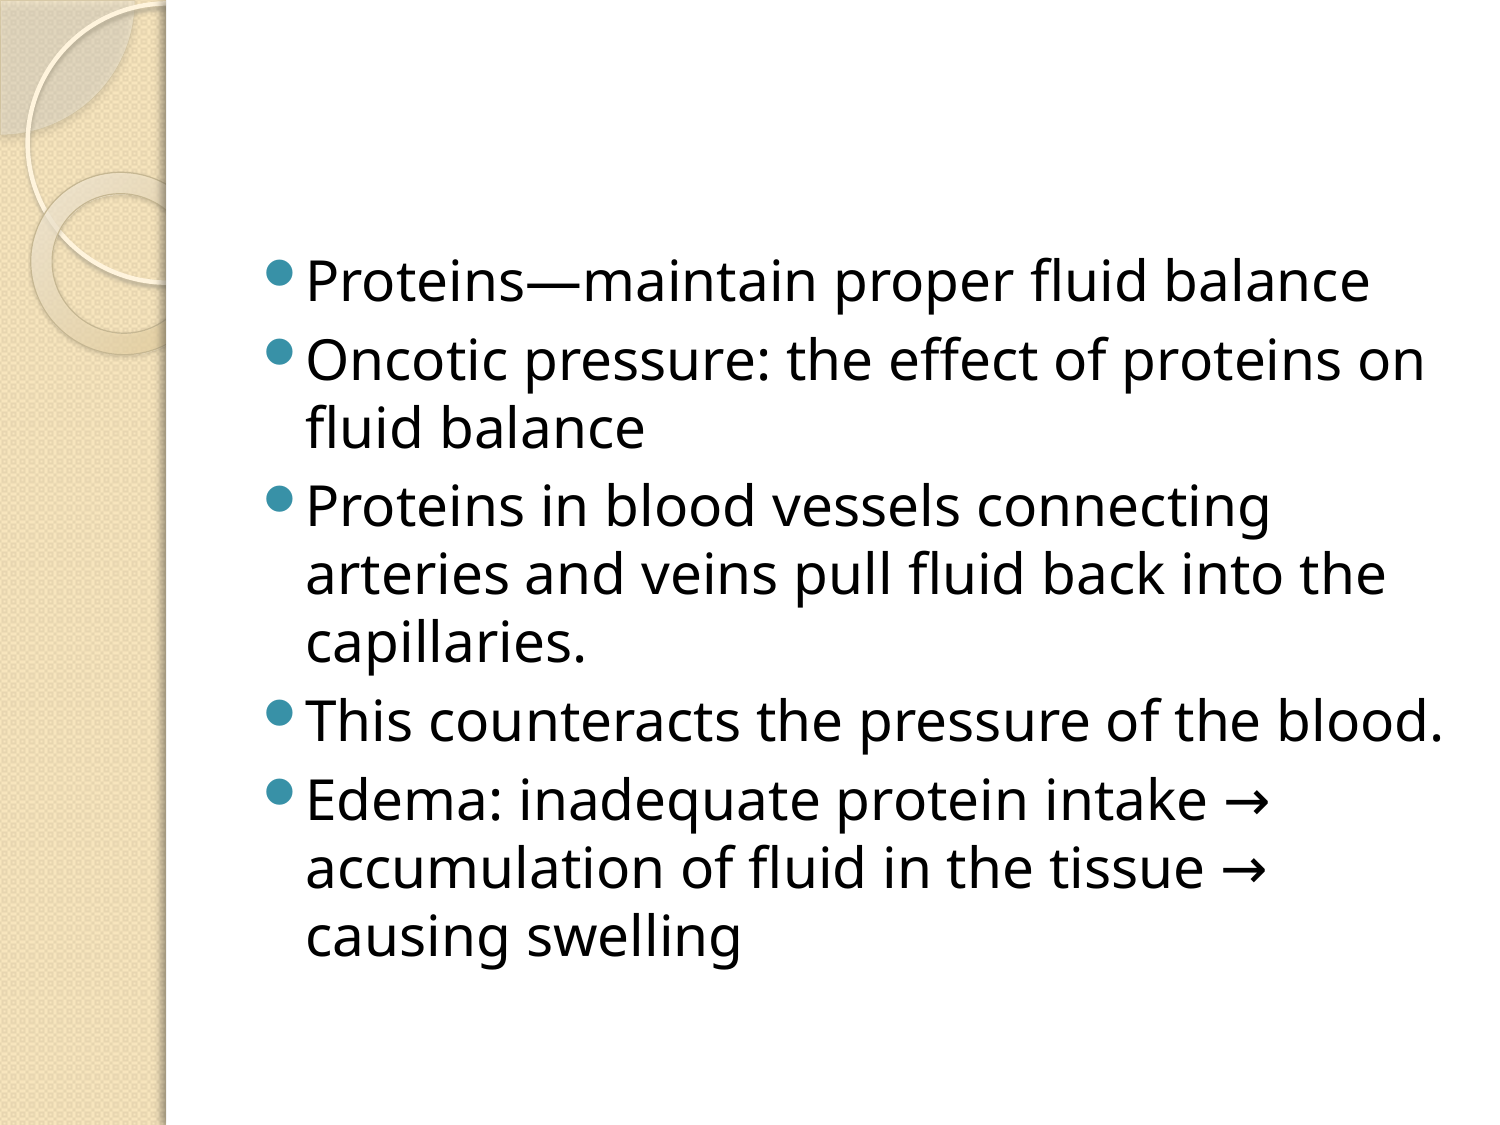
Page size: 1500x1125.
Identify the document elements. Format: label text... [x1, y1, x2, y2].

list Proteins—maintain proper fluid balance Oncotic pressure: the effect of proteins on fluid balance Proteins in blood vessels connecting arteries and veins pull fluid back into the capillaries. This counteracts the pressure of the blood. Edema: inadequate protein intake → accumulation of fluid in the tissue → causing swelling [235, 237, 1466, 1025]
